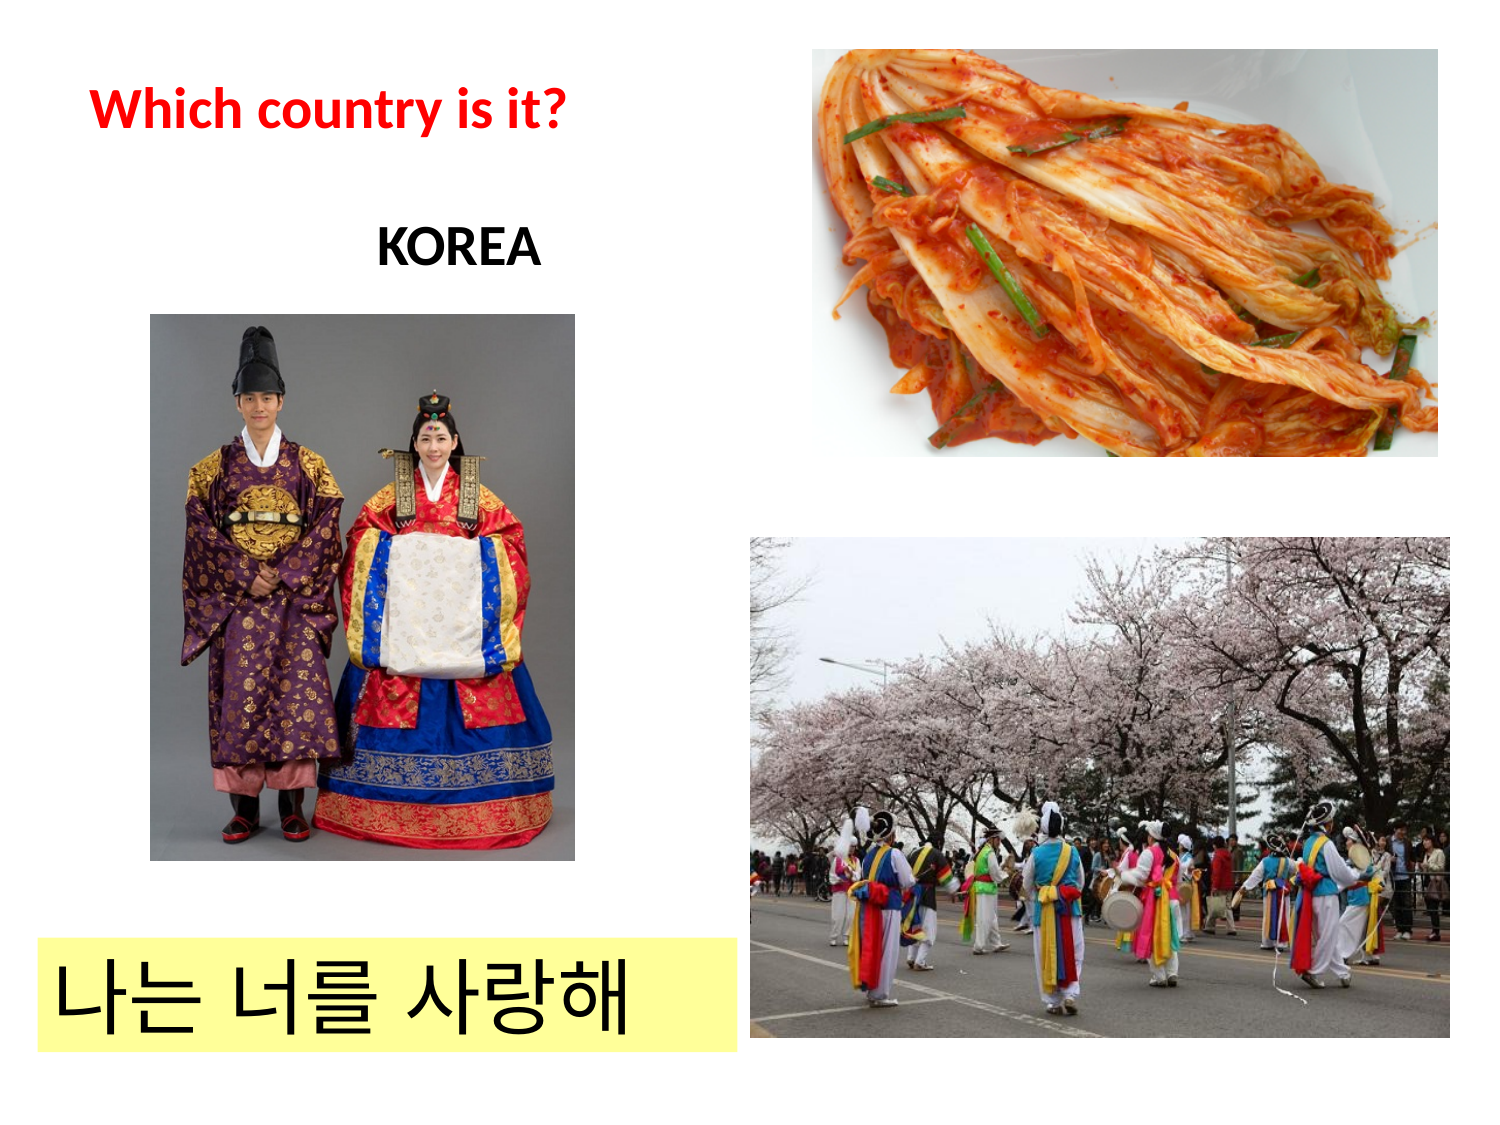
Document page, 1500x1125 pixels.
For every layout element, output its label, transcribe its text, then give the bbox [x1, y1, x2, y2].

picture [812, 49, 1438, 457]
text_box Which country is it? [74, 62, 763, 148]
text_box 나는 너를 사랑해 [37, 937, 738, 1053]
picture [149, 313, 576, 862]
picture [749, 537, 1451, 1038]
text_box KOREA [362, 200, 738, 285]
